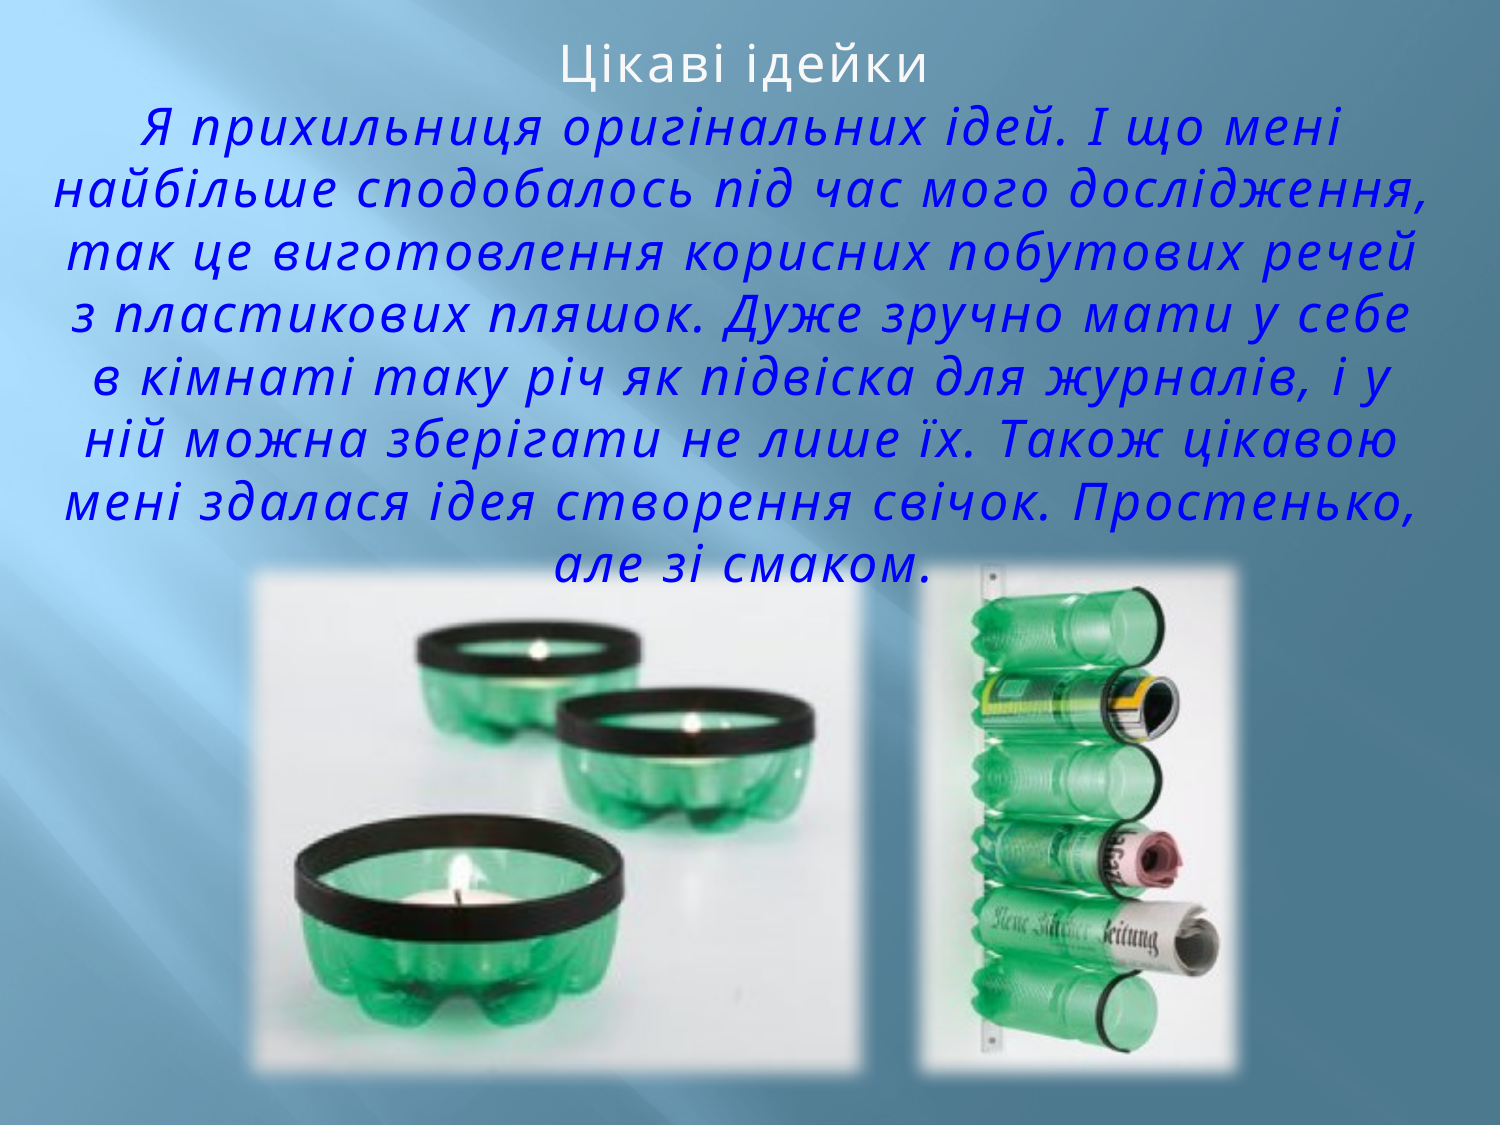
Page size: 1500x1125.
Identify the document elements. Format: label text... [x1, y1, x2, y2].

picture [904, 550, 1253, 1089]
picture [236, 554, 879, 1089]
text_box Цікаві ідейки Я прихильниця оригінальних ідей. І що мені найбільше сподобалось під час мого дослідження, так це виготовлення корисних побутових речей з пластикових пляшок. Дуже зручно мати у себе в кімнаті таку річ як підвіска для журналів, і у ній можна зберігати не лише їх. Також цікавою мені здалася ідея створення свічок. Простенько, але зі смаком. [35, 23, 1454, 601]
